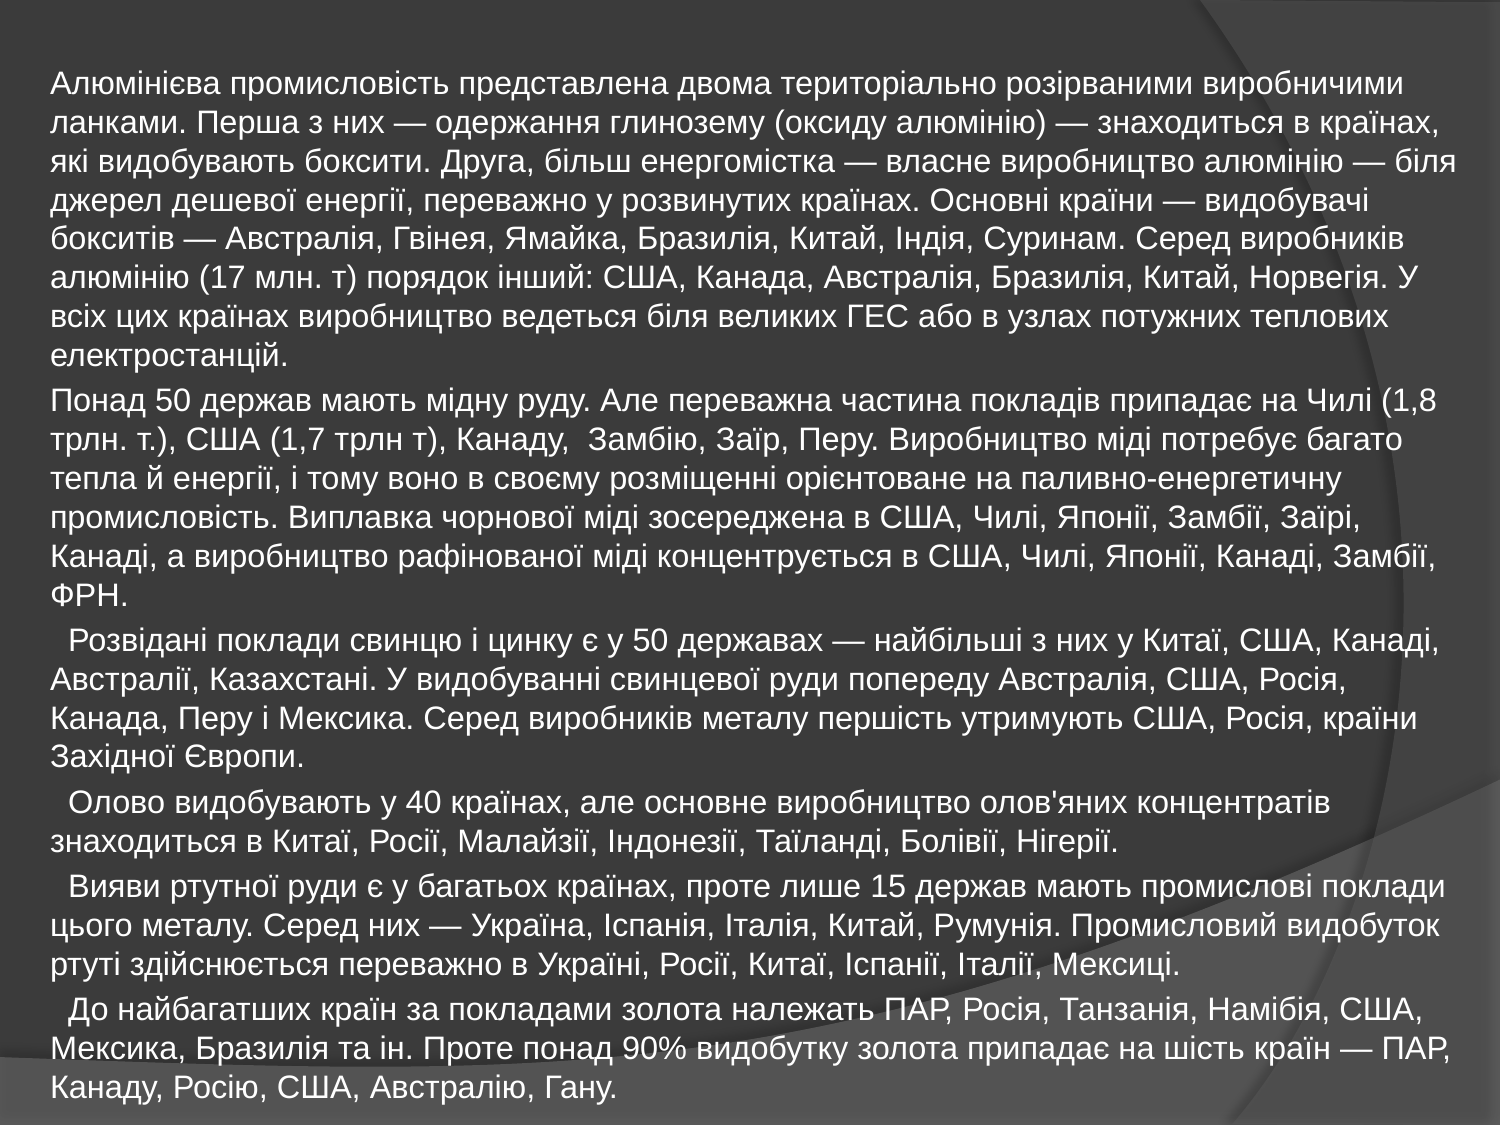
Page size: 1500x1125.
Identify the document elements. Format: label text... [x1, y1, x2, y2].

list Алюмінієва промисловість представлена двома територіально розірваними виробничими ланками. Перша з них — одержання глинозему (оксиду алюмінію) — знаходиться в країнах, які видобувають боксити. Друга, більш енергомістка — власне виробництво алюмінію — біля джерел дешевої енергії, переважно у розвинутих країнах. Основні країни — видобувачі бокситів — Австралія, Гвінея, Ямайка, Бразилія, Китай, Індія, Суринам. Серед виробників алюмінію (17 млн. т) порядок інший: США, Канада, Австралія, Бразилія, Китай, Норвегія. У всіх цих країнах виробництво ведеться біля великих ГЕС або в узлах потужних теплових електростанцій. Понад 50 держав мають мідну руду. Але переважна частина покладів припадає на Чилі (1,8 трлн. т.), США (1,7 трлн т), Канаду, Замбію, Заїр, Перу. Виробництво міді потребує багато тепла й енергії, і тому воно в своєму розміщенні орієнтоване на паливно-енергетичну промисловість. Виплавка чорнової міді зосереджена в США, Чилі, Японії, Замбії, Заїрі, Канаді, а виробництво рафінованої міді концентрується в США, Чилі, Японії, Канаді, Замбії, ФРН. Розвідані поклади свинцю і цинку є у 50 державах — найбільші з них у Китаї, США, Канаді, Австралії, Казахстані. У видобуванні свинцевої руди попереду Австралія, США, Росія, Канада, Перу і Мексика. Серед виробників металу першість утримують США, Росія, країни Західної Європи. Олово видобувають у 40 країнах, але основне виробництво олов'яних концентратів знаходиться в Китаї, Росії, Малайзії, Індонезії, Таїланді, Болівії, Нігерії. Вияви ртутної руди є у багатьох країнах, проте лише 15 держав мають промислові поклади цього металу. Серед них — Україна, Іспанія, Італія, Китай, Румунія. Промисловий видобуток ртуті здійснюється переважно в Україні, Росії, Китаї, Іспанії, Італії, Мексиці. До найбагатших країн за покладами золота належать ПАР, Росія, Танзанія, Намібія, США, Мексика, Бразилія та ін. Проте понад 90% видобутку золота припадає на шість країн — ПАР, Канаду, Росію, США, Австралію, Гану. [29, 19, 1483, 1118]
